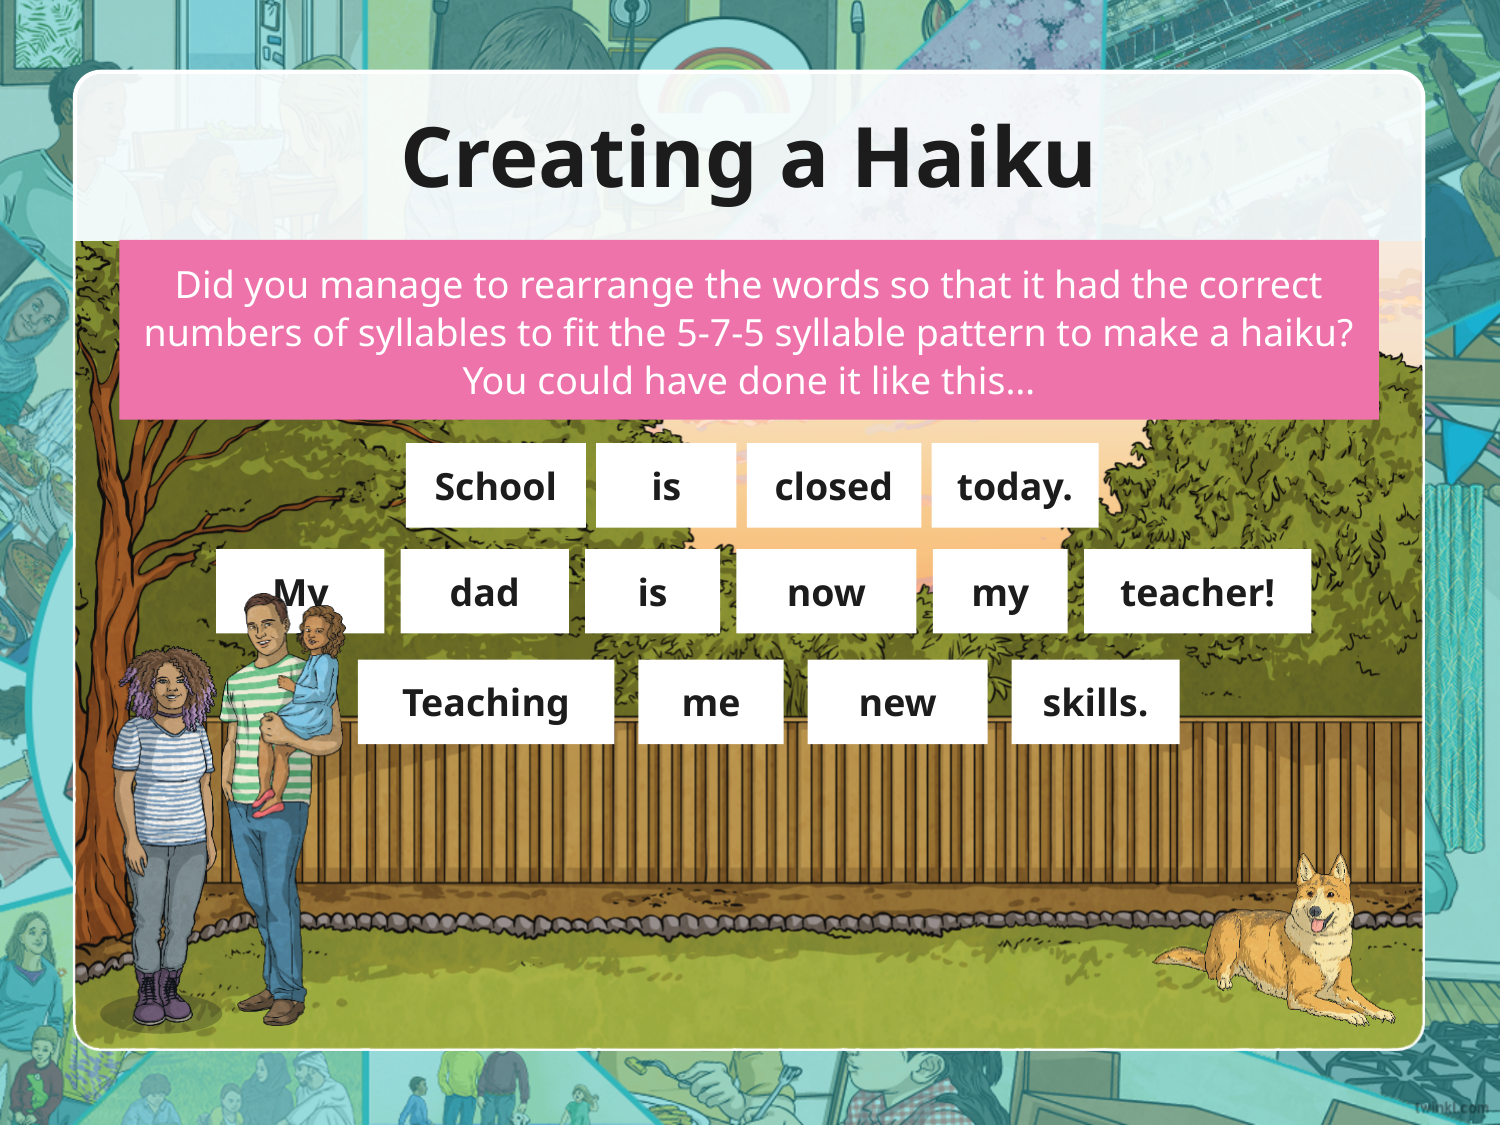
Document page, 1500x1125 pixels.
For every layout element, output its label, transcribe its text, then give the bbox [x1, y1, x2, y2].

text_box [216, 549, 1312, 634]
title Creating a Haiku [73, 76, 1426, 238]
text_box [0, 238, 1500, 1125]
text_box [405, 443, 1099, 528]
picture [1152, 853, 1396, 1043]
picture [219, 593, 346, 1026]
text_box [100, 646, 223, 1034]
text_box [357, 659, 1180, 745]
picture [0, 0, 1500, 238]
